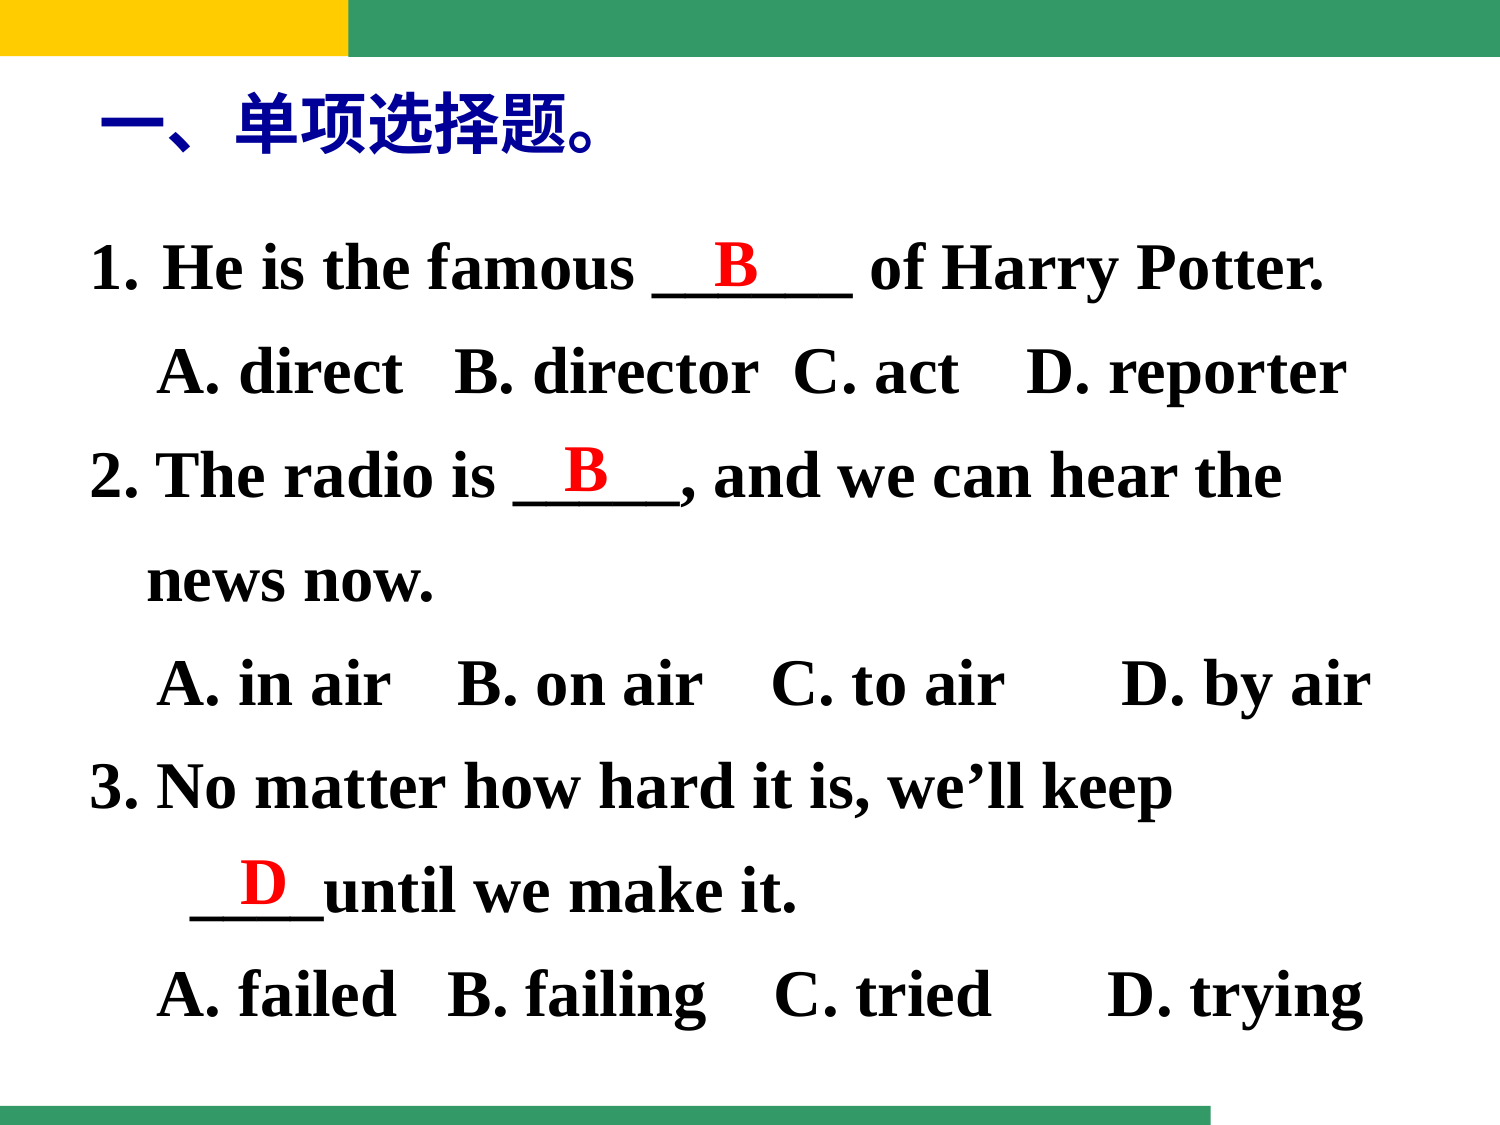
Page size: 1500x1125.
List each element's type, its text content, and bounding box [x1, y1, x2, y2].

text_box B [699, 212, 796, 308]
text_box B [549, 417, 646, 513]
text_box He is the famous ______ of Harry Potter. A. direct B. director C. act D. reporter 2. The radio is _____, and we can hear the news now. A. in air B. on air C. to air D. by air 3. No matter how hard it is, we’ll keep ____until we make it. A. failed B. failing C. tried D. trying [75, 191, 1400, 1038]
text_box D [225, 829, 296, 925]
text_box 一、单项选择题。 [85, 74, 650, 170]
